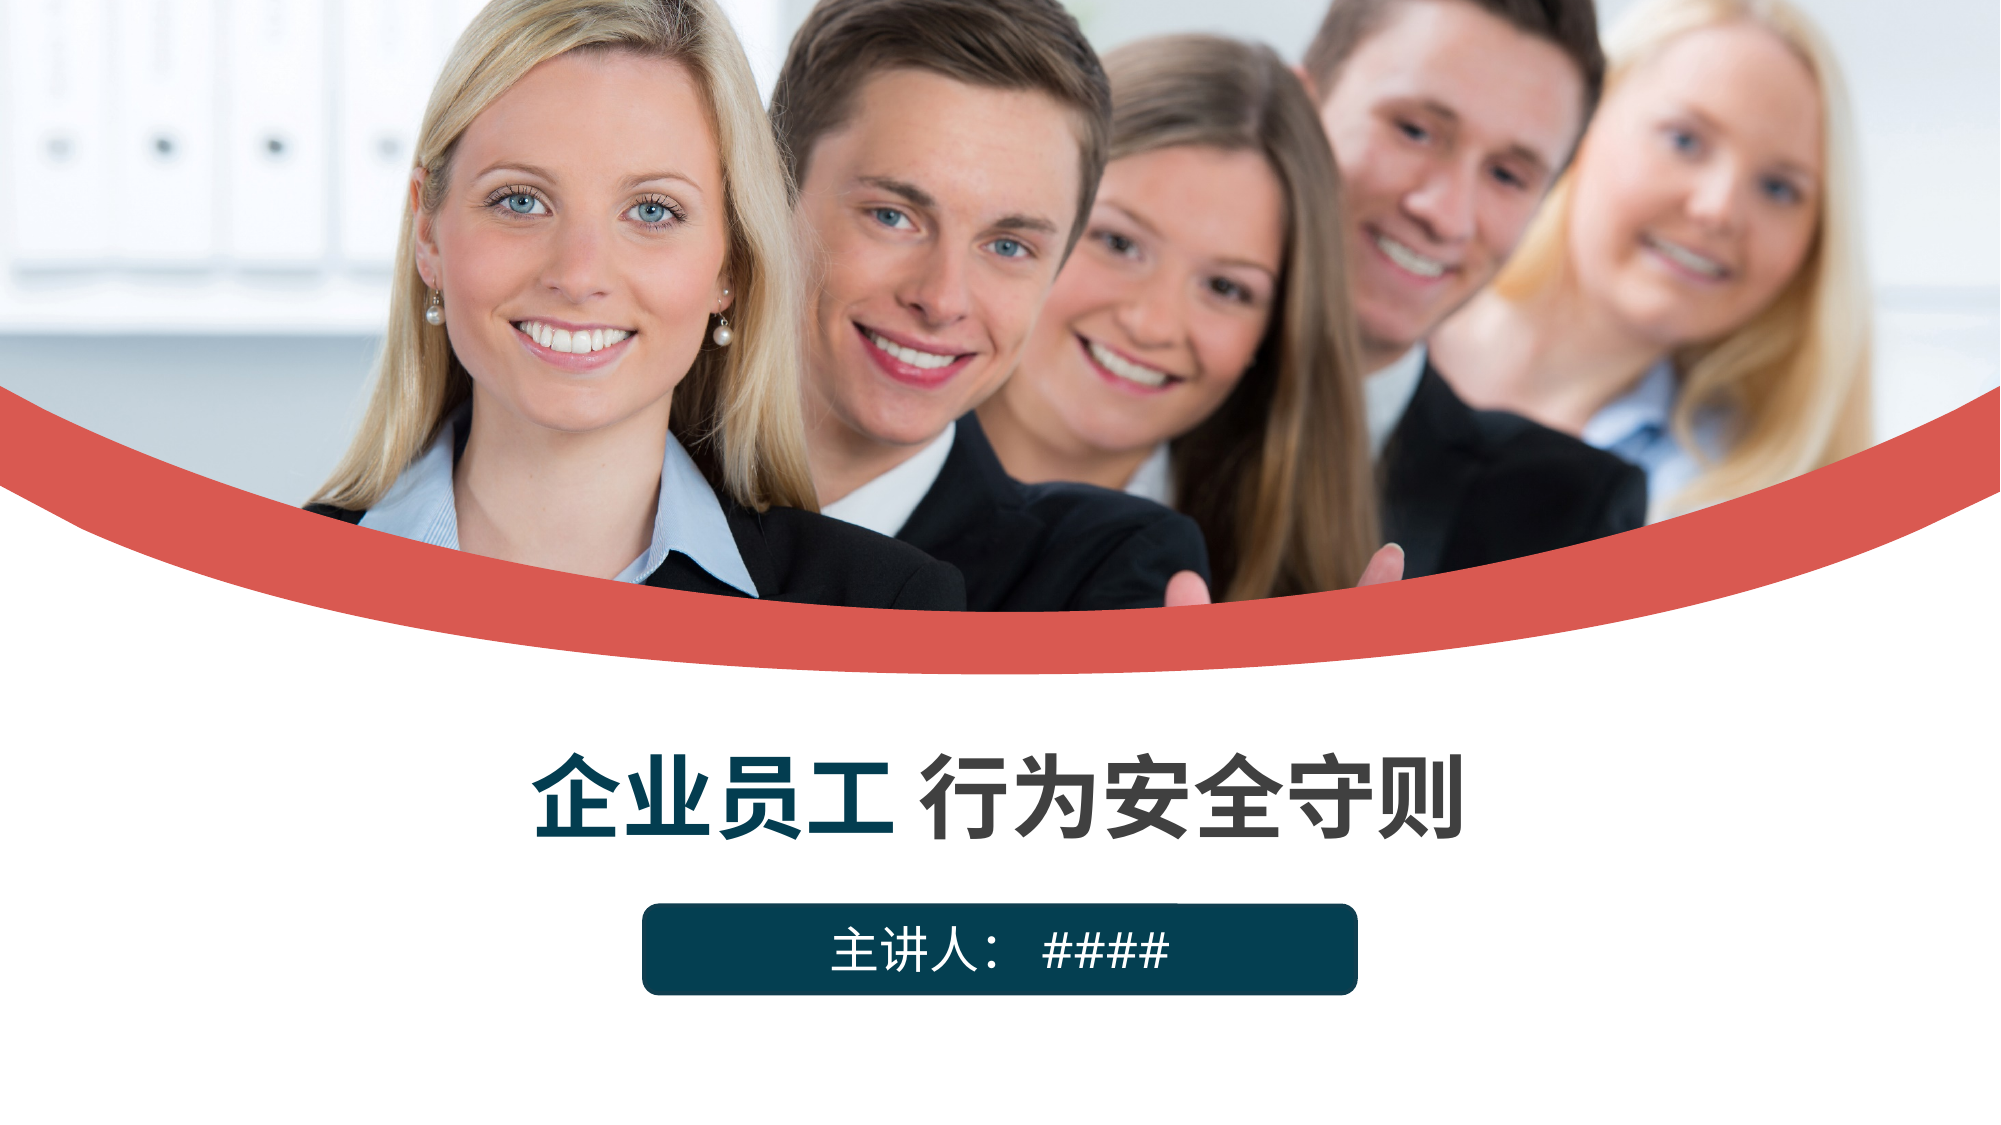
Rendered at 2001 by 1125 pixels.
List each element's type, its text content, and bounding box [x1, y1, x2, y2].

text_box [405, 626, 1597, 675]
picture [0, 0, 2000, 615]
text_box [644, 905, 1356, 994]
text_box 企业员工 行为安全守则 [517, 739, 1483, 850]
